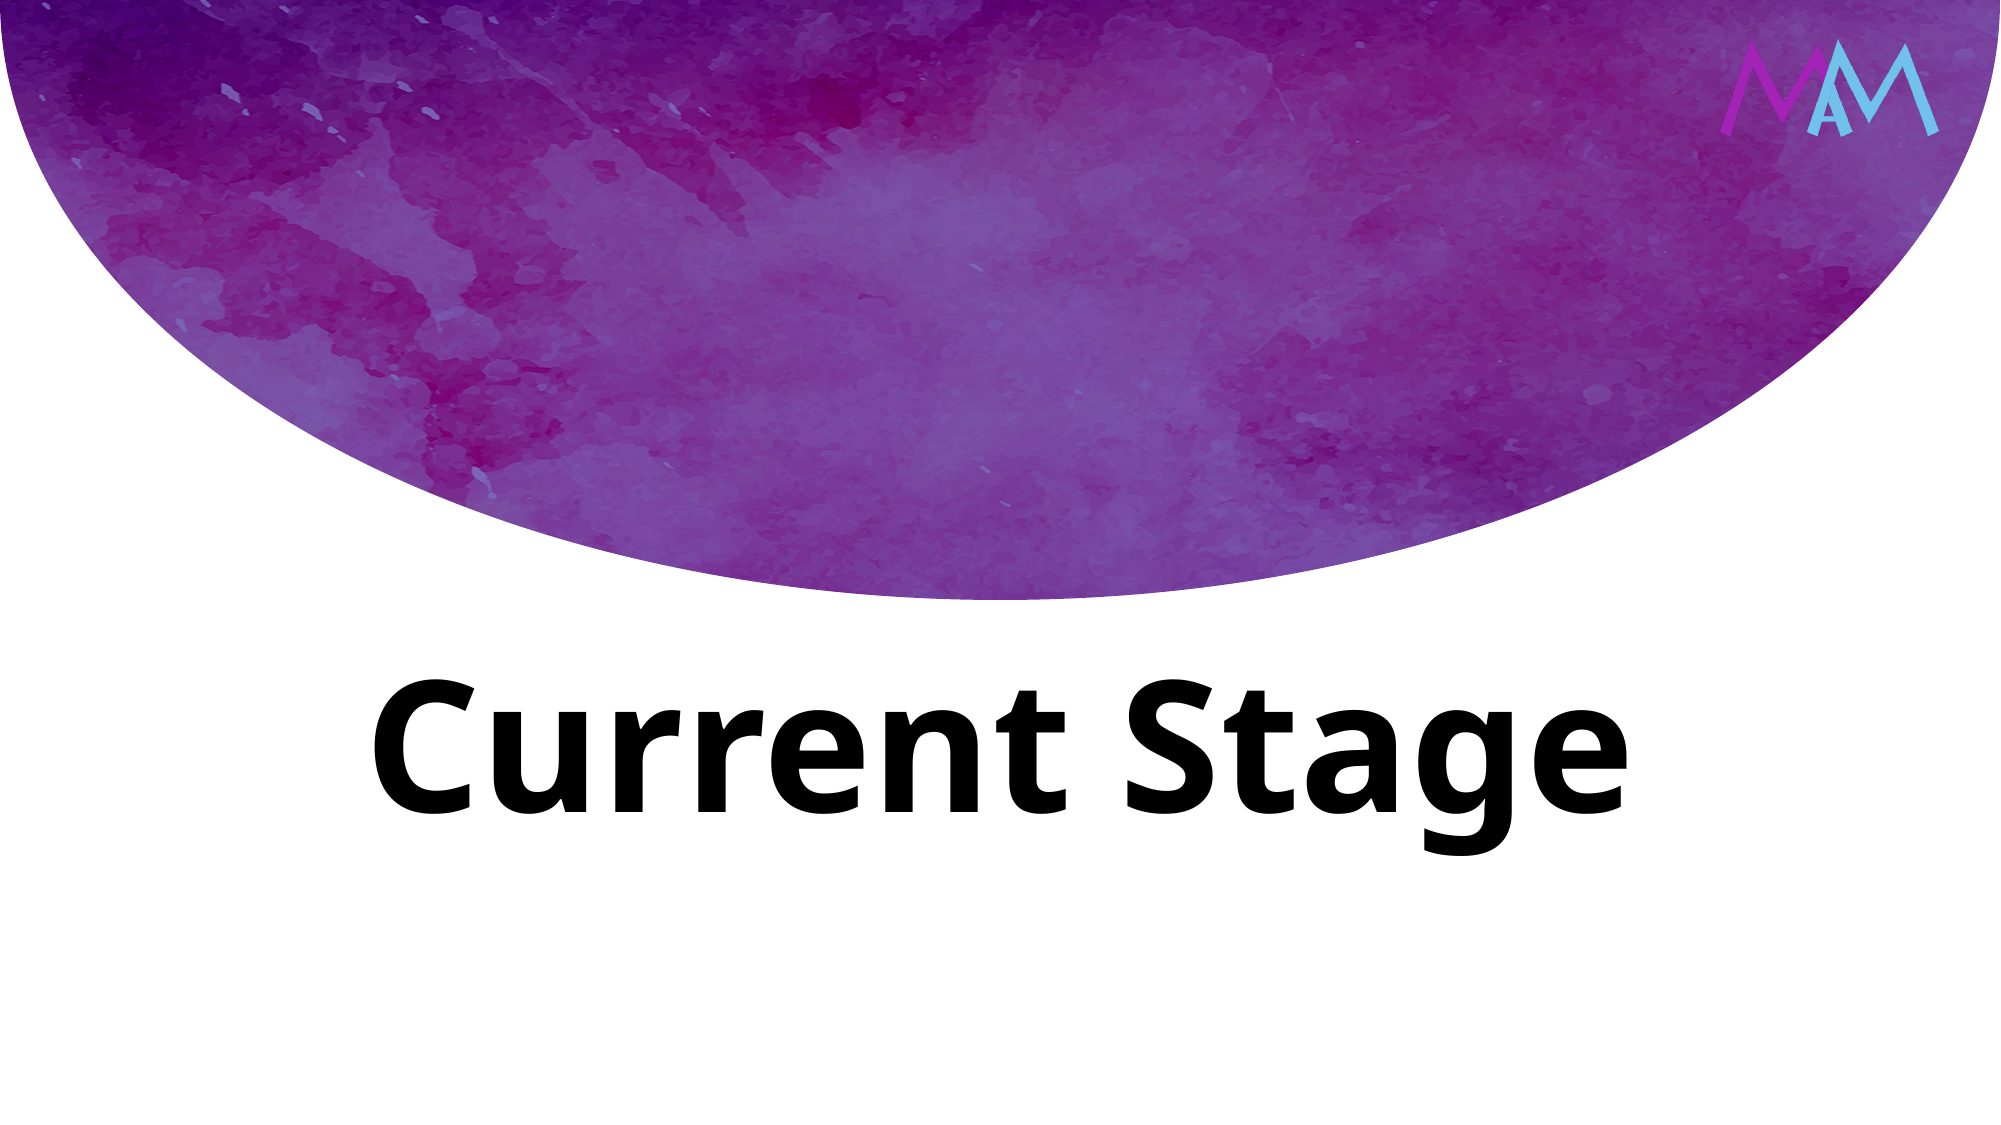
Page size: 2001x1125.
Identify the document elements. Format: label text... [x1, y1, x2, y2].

picture [0, 0, 2001, 600]
list Current Stage [137, 646, 1863, 1014]
